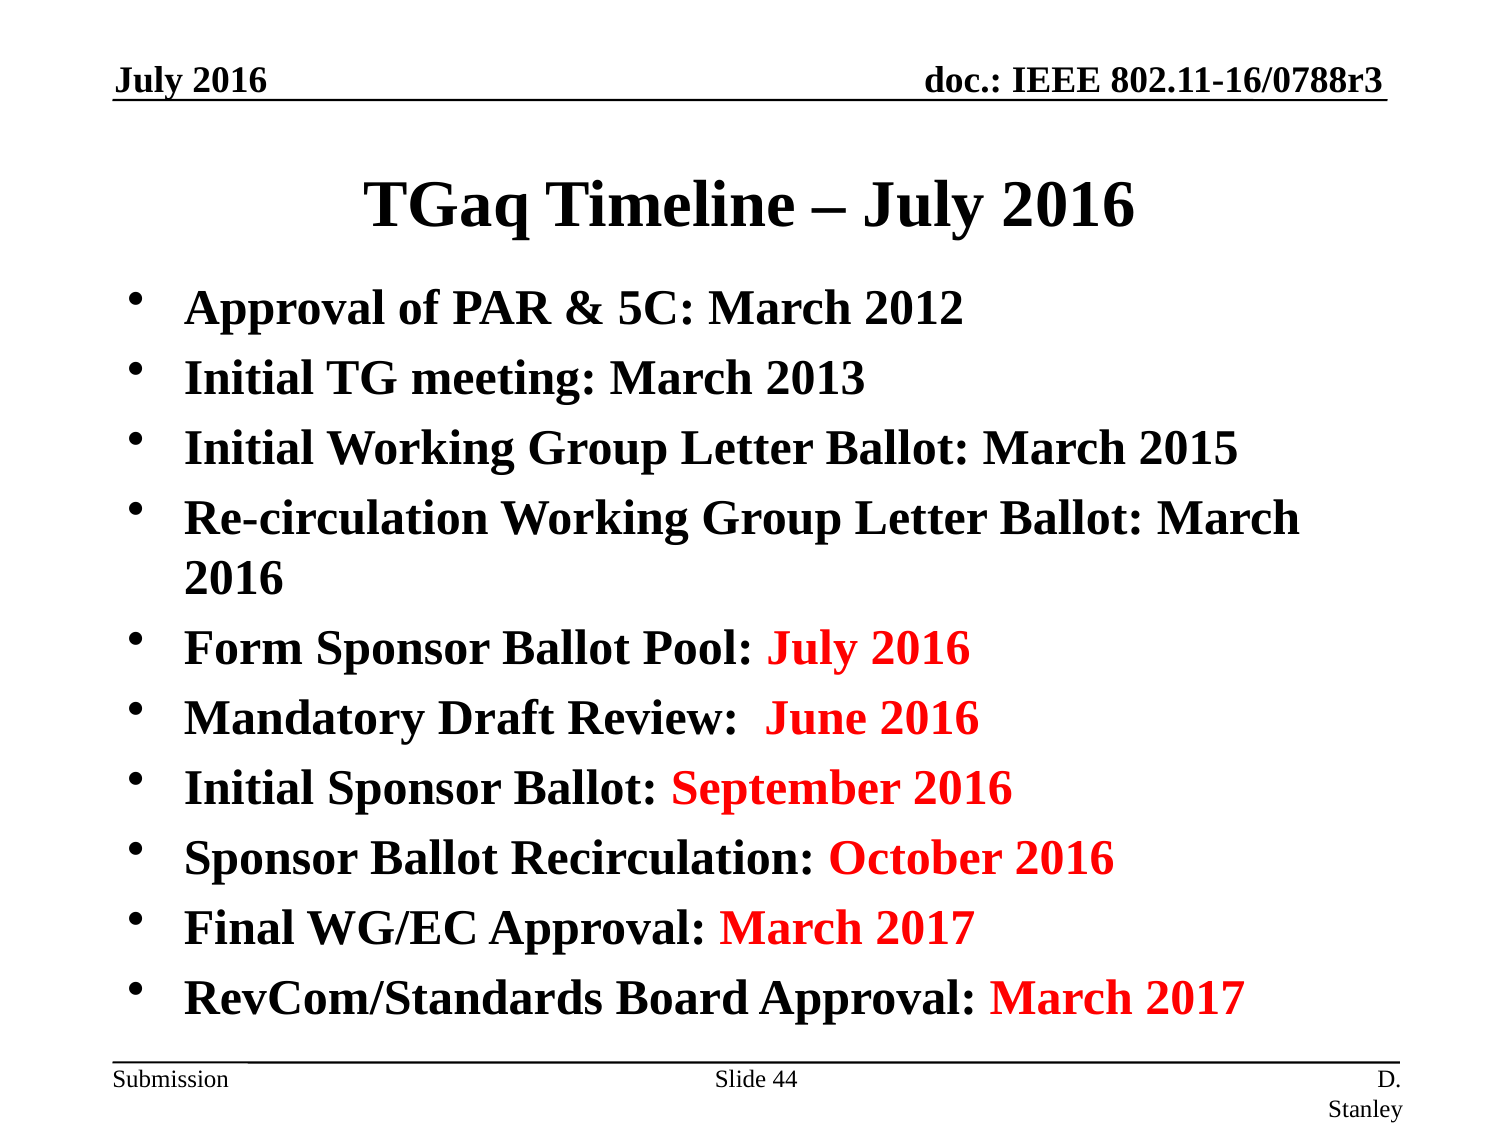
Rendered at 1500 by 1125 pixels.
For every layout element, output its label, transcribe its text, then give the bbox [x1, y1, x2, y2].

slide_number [114, 54, 374, 101]
list Approval of PAR & 5C: March 2012 Initial TG meeting: March 2013 Initial Working Group Letter Ballot: March 2015 Re-circulation Working Group Letter Ballot: March 2016 Form Sponsor Ballot Pool: July 2016 Mandatory Draft Review: June 2016 Initial Sponsor Ballot: September 2016 Sponsor Ballot Recirculation: October 2016 Final WG/EC Approval: March 2017 RevCom/Standards Board Approval: March 2017 [112, 267, 1388, 1039]
footer D. Stanley, HP Enterprise [1324, 1061, 1402, 1093]
title TGaq Timeline – July 2016 [112, 112, 1388, 267]
slide_number Slide 44 [712, 1061, 800, 1093]
